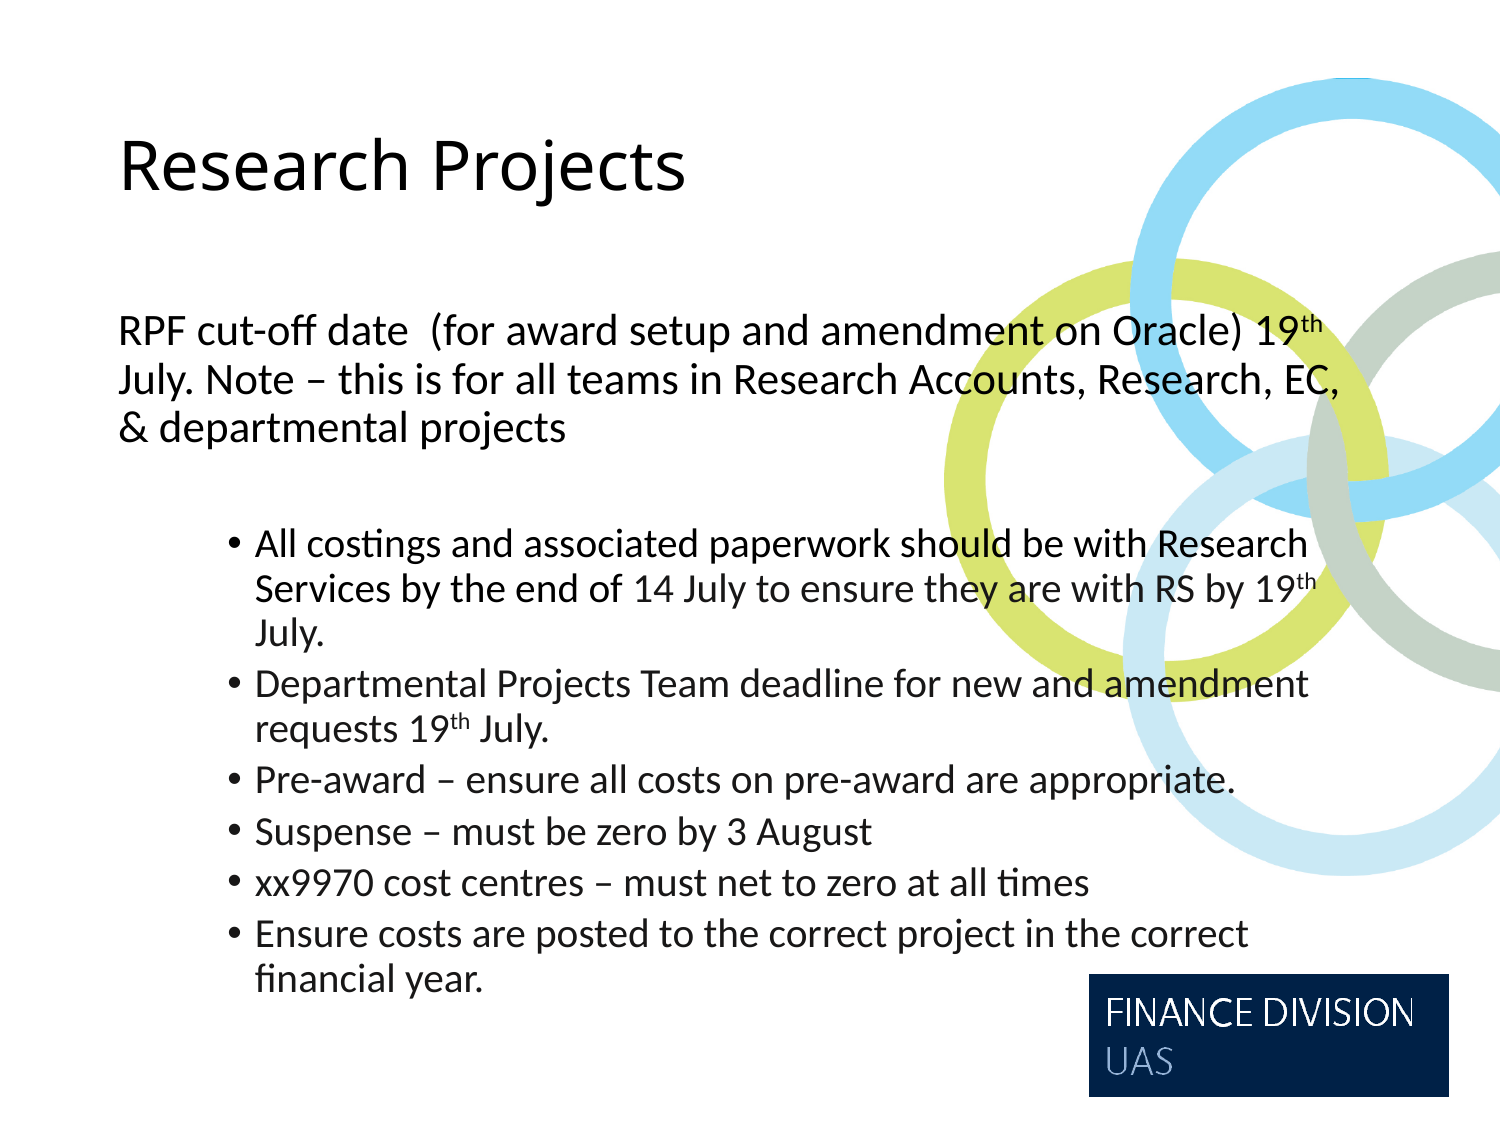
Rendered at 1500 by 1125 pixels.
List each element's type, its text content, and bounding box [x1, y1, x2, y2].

title Research Projects [103, 59, 1397, 278]
picture [1089, 974, 1449, 1097]
list RPF cut-off date (for award setup and amendment on Oracle) 19th July. Note – this is for all teams in Research Accounts, Research, EC, & departmental projects All costings and associated paperwork should be with Research Services by the end of 14 July to ensure they are with RS by 19th July. Departmental Projects Team deadline for new and amendment requests 19th July. Pre-award – ensure all costs on pre-award are appropriate. Suspense – must be zero by 3 August xx9970 cost centres – must net to zero at all times Ensure costs are posted to the correct project in the correct financial year. [103, 299, 1397, 1014]
